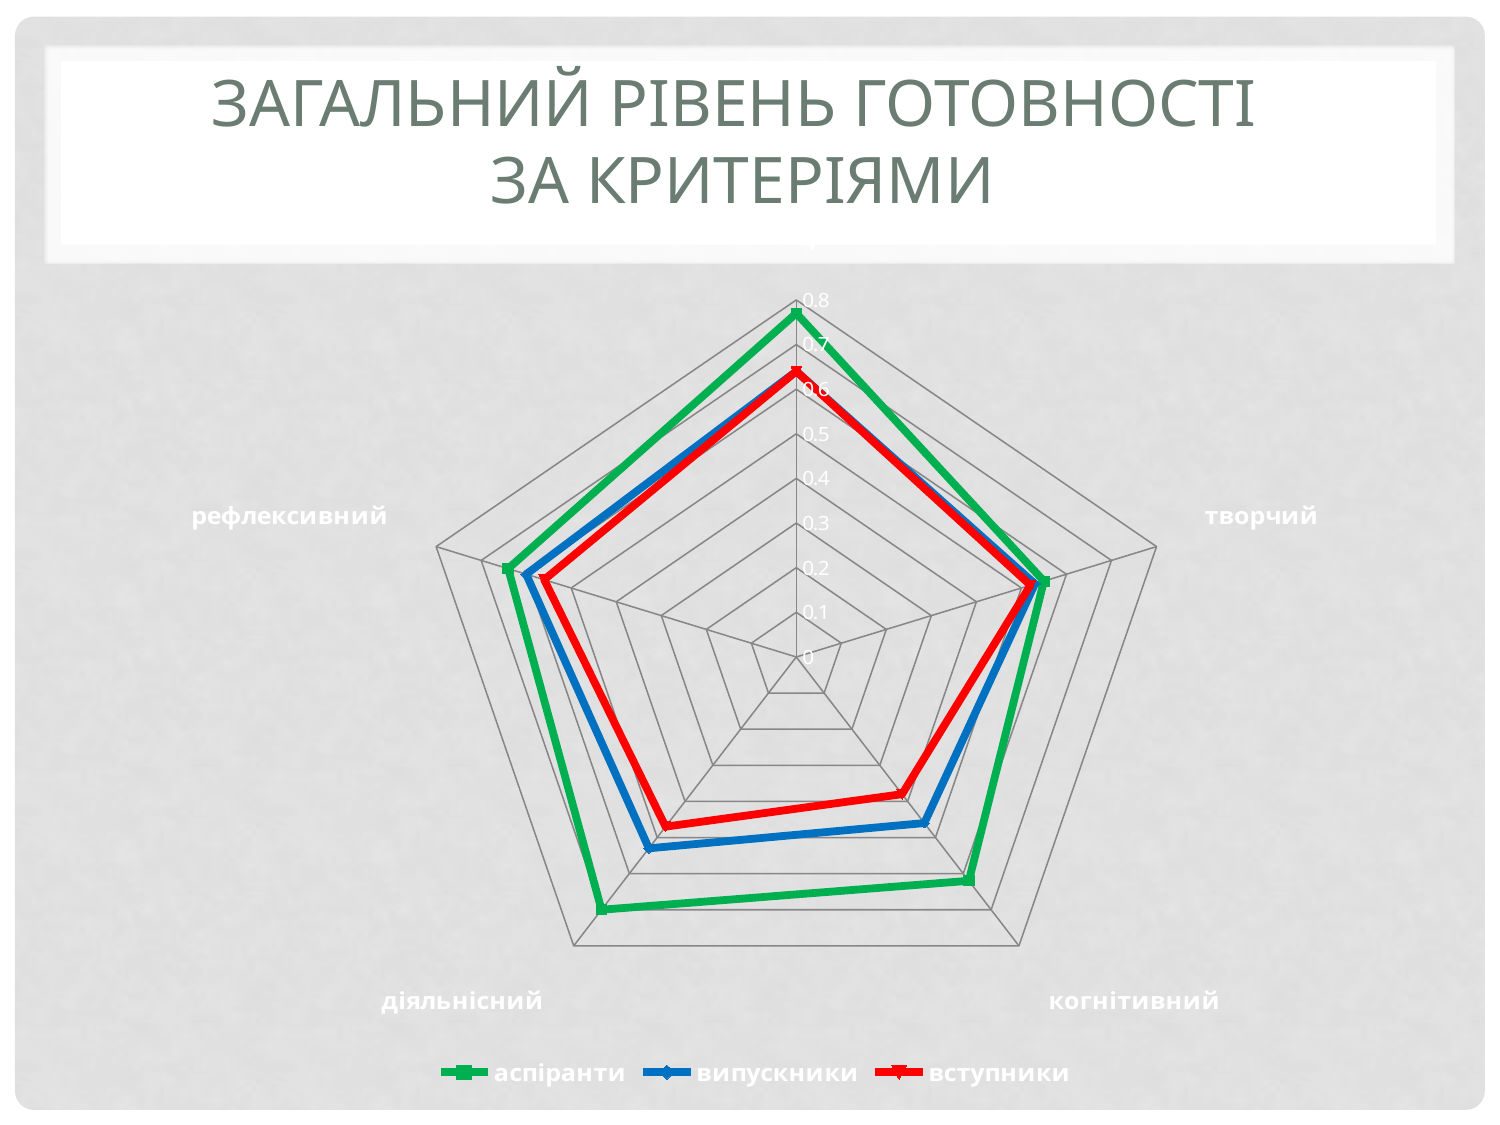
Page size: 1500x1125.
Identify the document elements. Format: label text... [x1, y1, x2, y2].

title ЗАГАЛЬНИЙ РІВЕНЬ ГОТОВНОСТІ ЗА КРИТЕРІЯМИ [64, 54, 1420, 219]
chart [29, 219, 1483, 1095]
